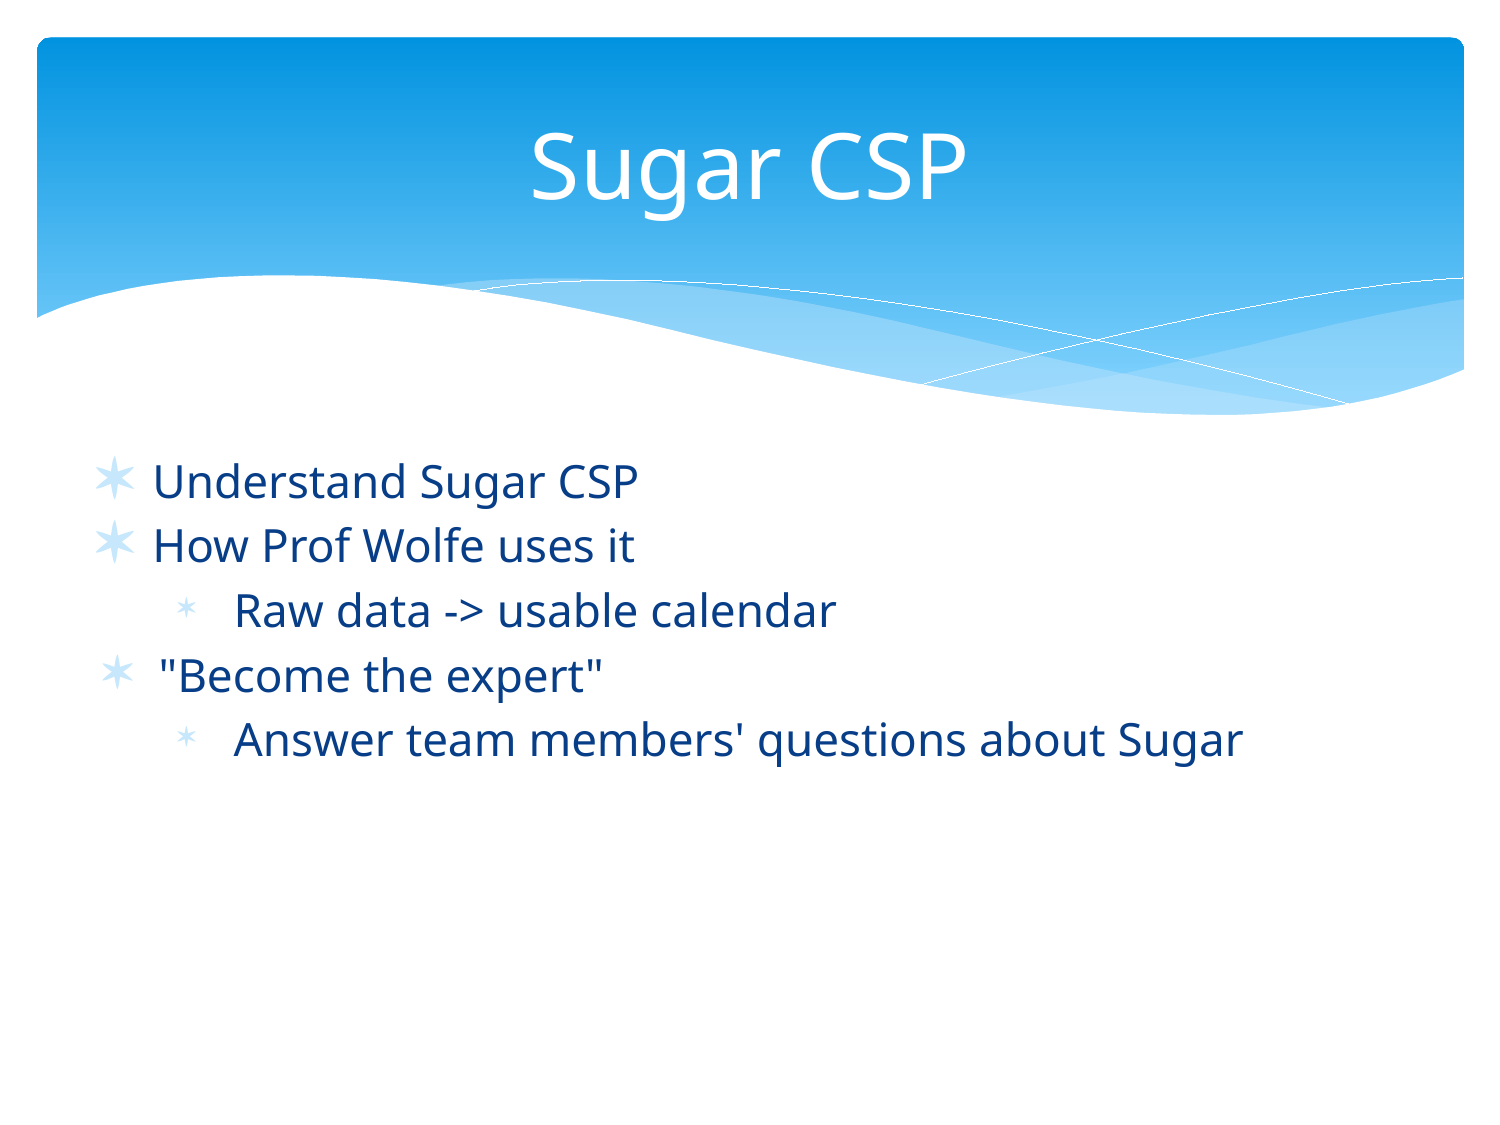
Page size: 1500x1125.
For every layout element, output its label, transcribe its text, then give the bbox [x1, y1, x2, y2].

title Sugar CSP [75, 14, 1425, 233]
list Understand Sugar CSP How Prof Wolfe uses it Raw data -> usable calendar "Become the expert" Answer team members' questions about Sugar [75, 437, 1375, 1106]
